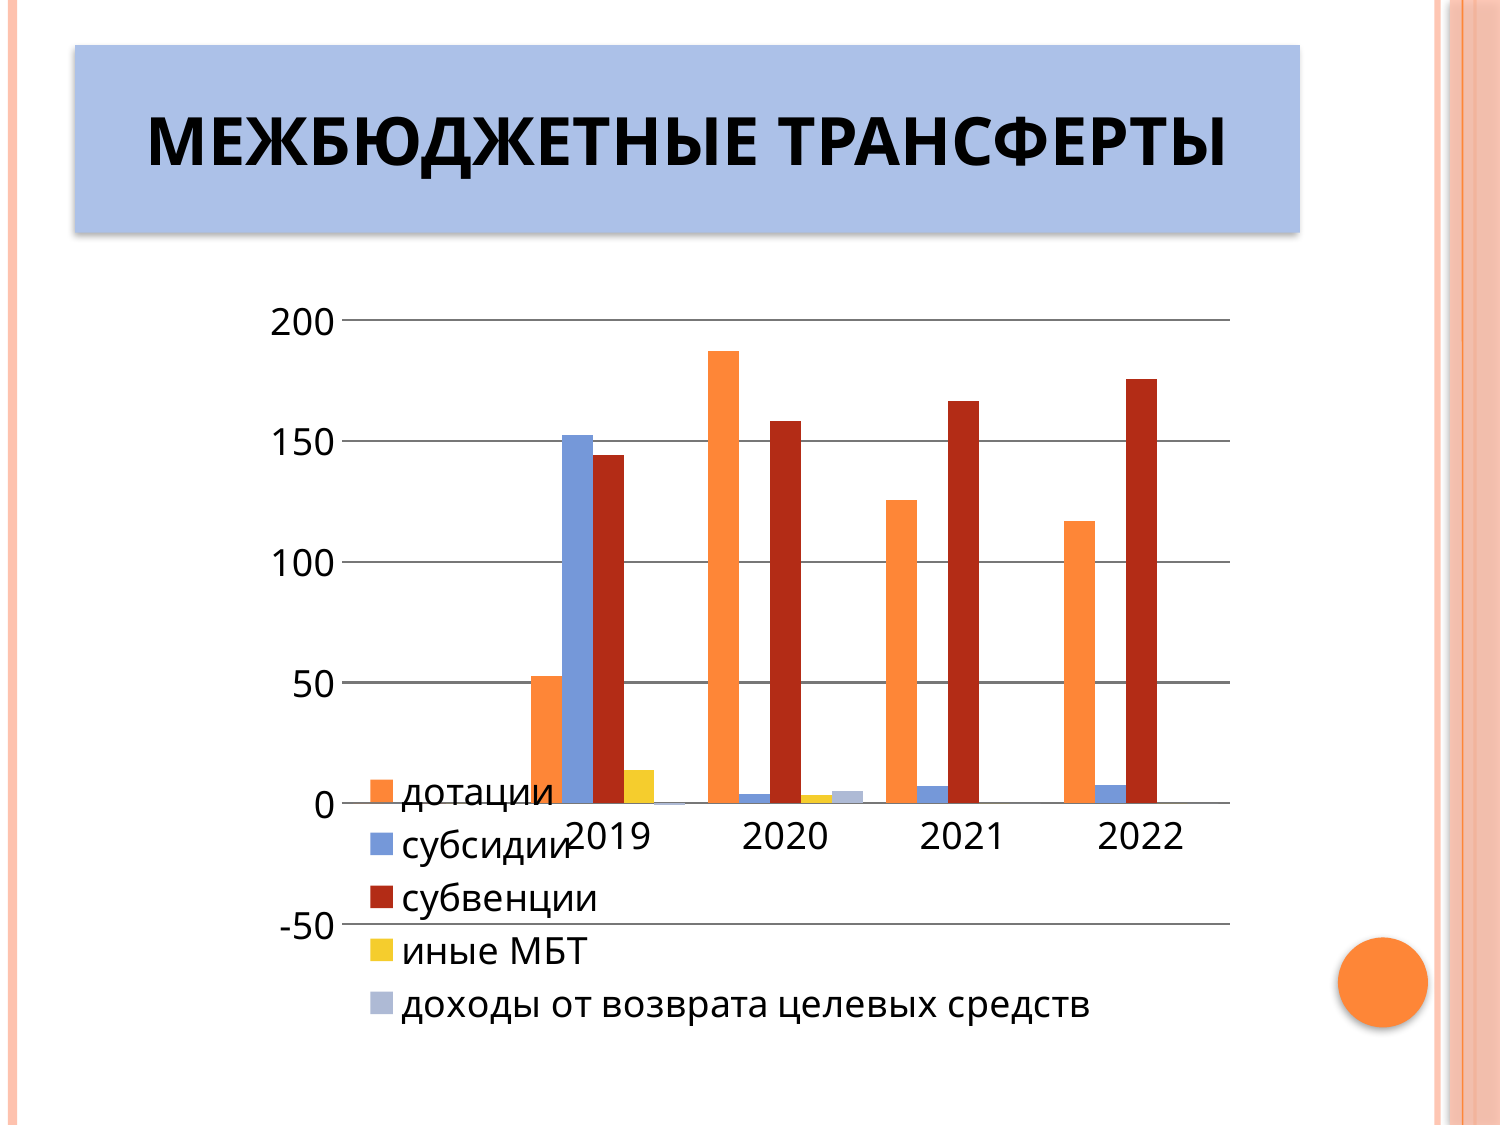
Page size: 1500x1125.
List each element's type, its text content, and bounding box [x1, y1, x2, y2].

title Межбюджетные трансферты [74, 44, 1301, 234]
chart [249, 278, 1251, 1044]
